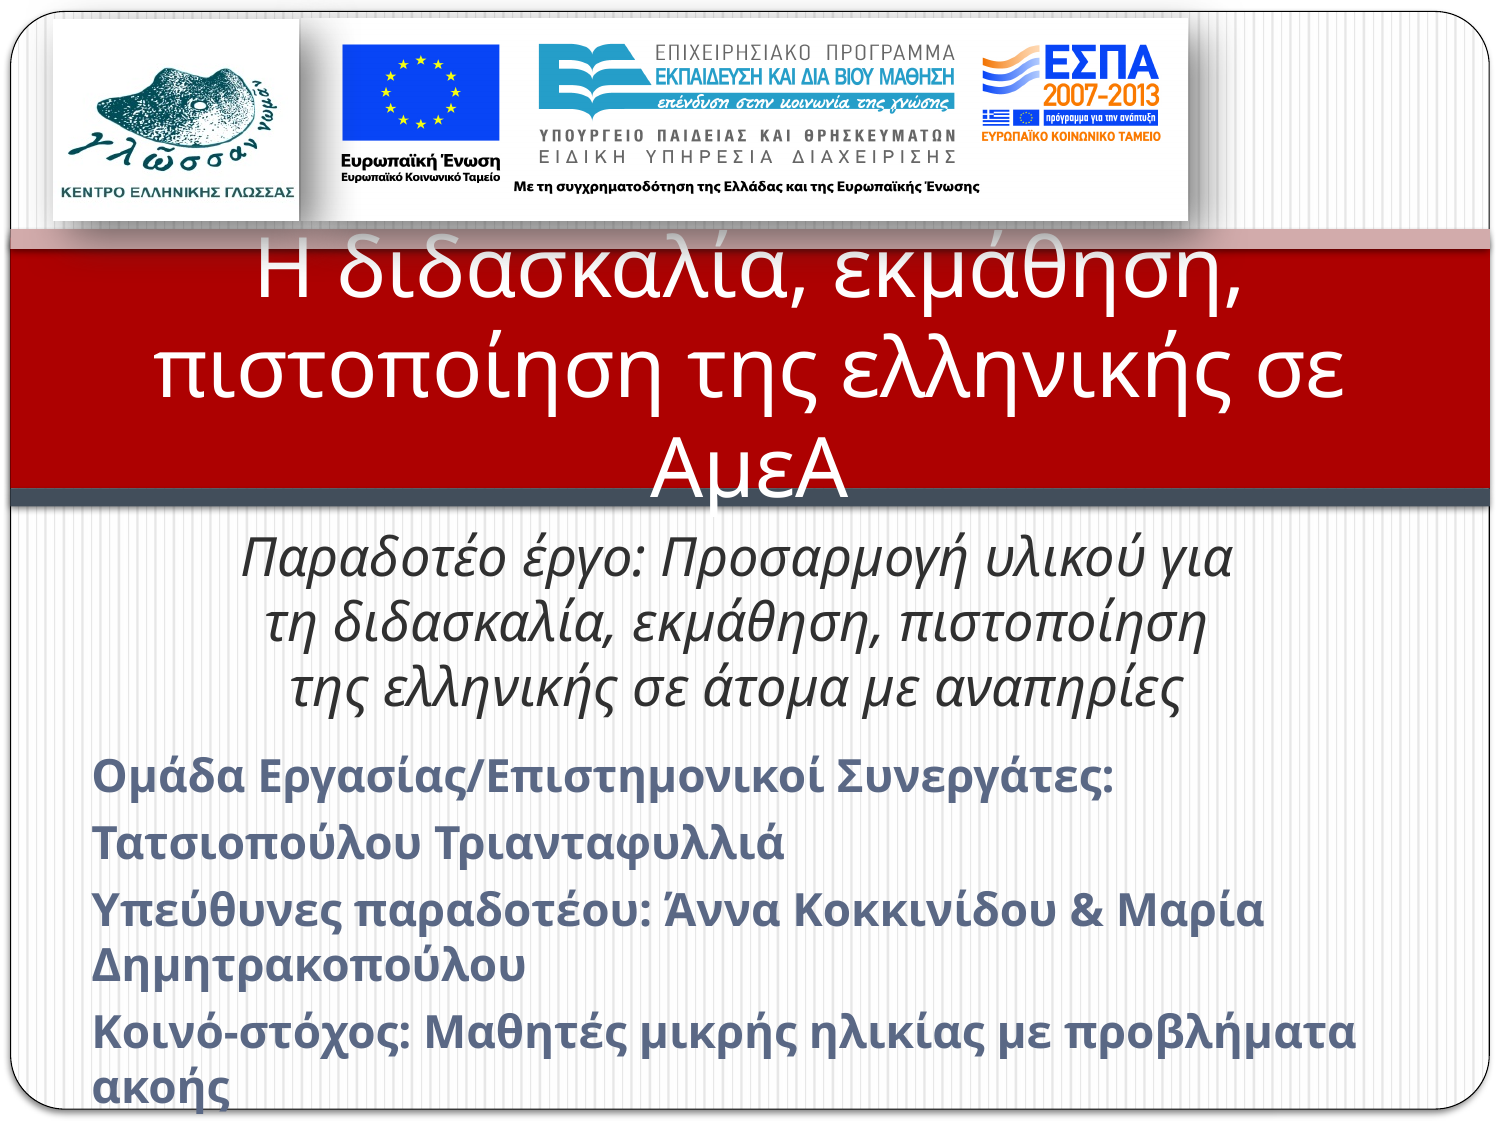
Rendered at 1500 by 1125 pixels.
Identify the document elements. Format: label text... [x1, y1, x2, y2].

picture [52, 18, 1188, 222]
subtitle Παραδοτέο έργο: Προσαρμογή υλικού για τη διδασκαλία, εκμάθηση, πιστοποίηση της ελληνικής σε άτομα με αναπηρίες [212, 514, 1263, 739]
title Η διδασκαλία, εκμάθηση, πιστοποίηση της ελληνικής σε ΑμεΑ [74, 246, 1426, 489]
text_box Ομάδα Εργασίας/Επιστημονικοί Συνεργάτες: Τατσιοπούλου Τριανταφυλλιά Υπεύθυνες παραδοτέου: Άννα Κοκκινίδου & Μαρία Δημητρακοπούλου Κοινό-στόχος: Μαθητές μικρής ηλικίας με προβλήματα ακοής [76, 739, 1459, 1094]
